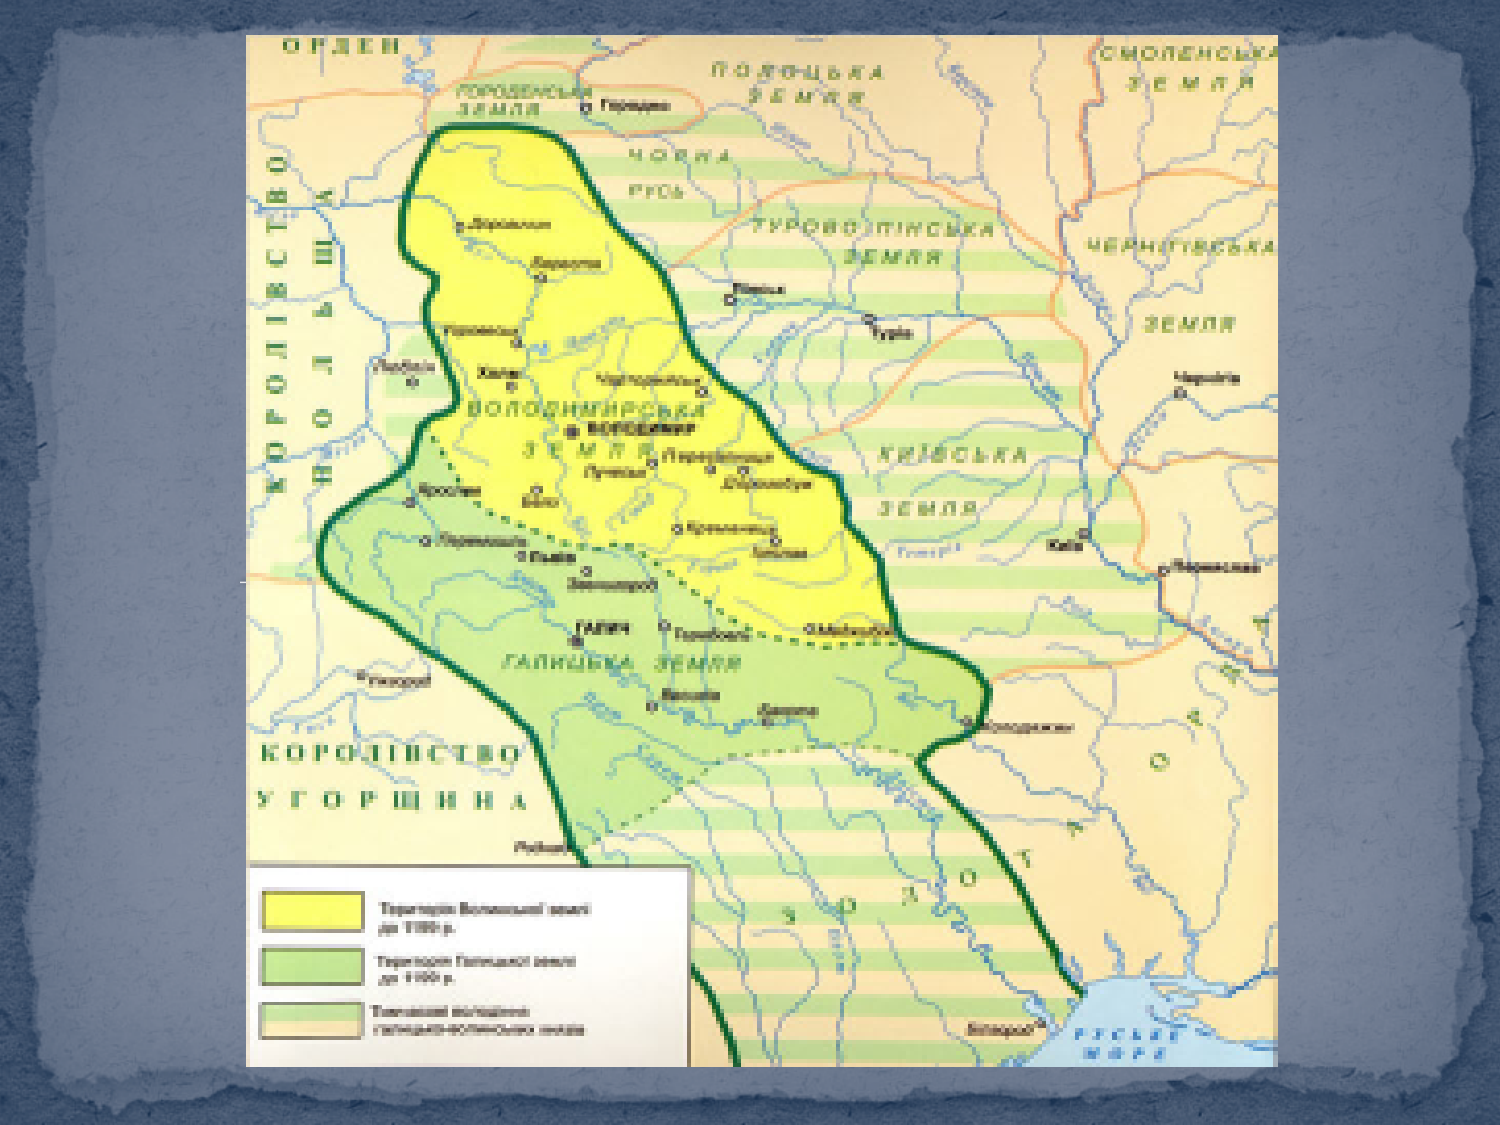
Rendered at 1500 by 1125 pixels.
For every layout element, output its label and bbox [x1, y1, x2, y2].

picture [246, 35, 1278, 1067]
